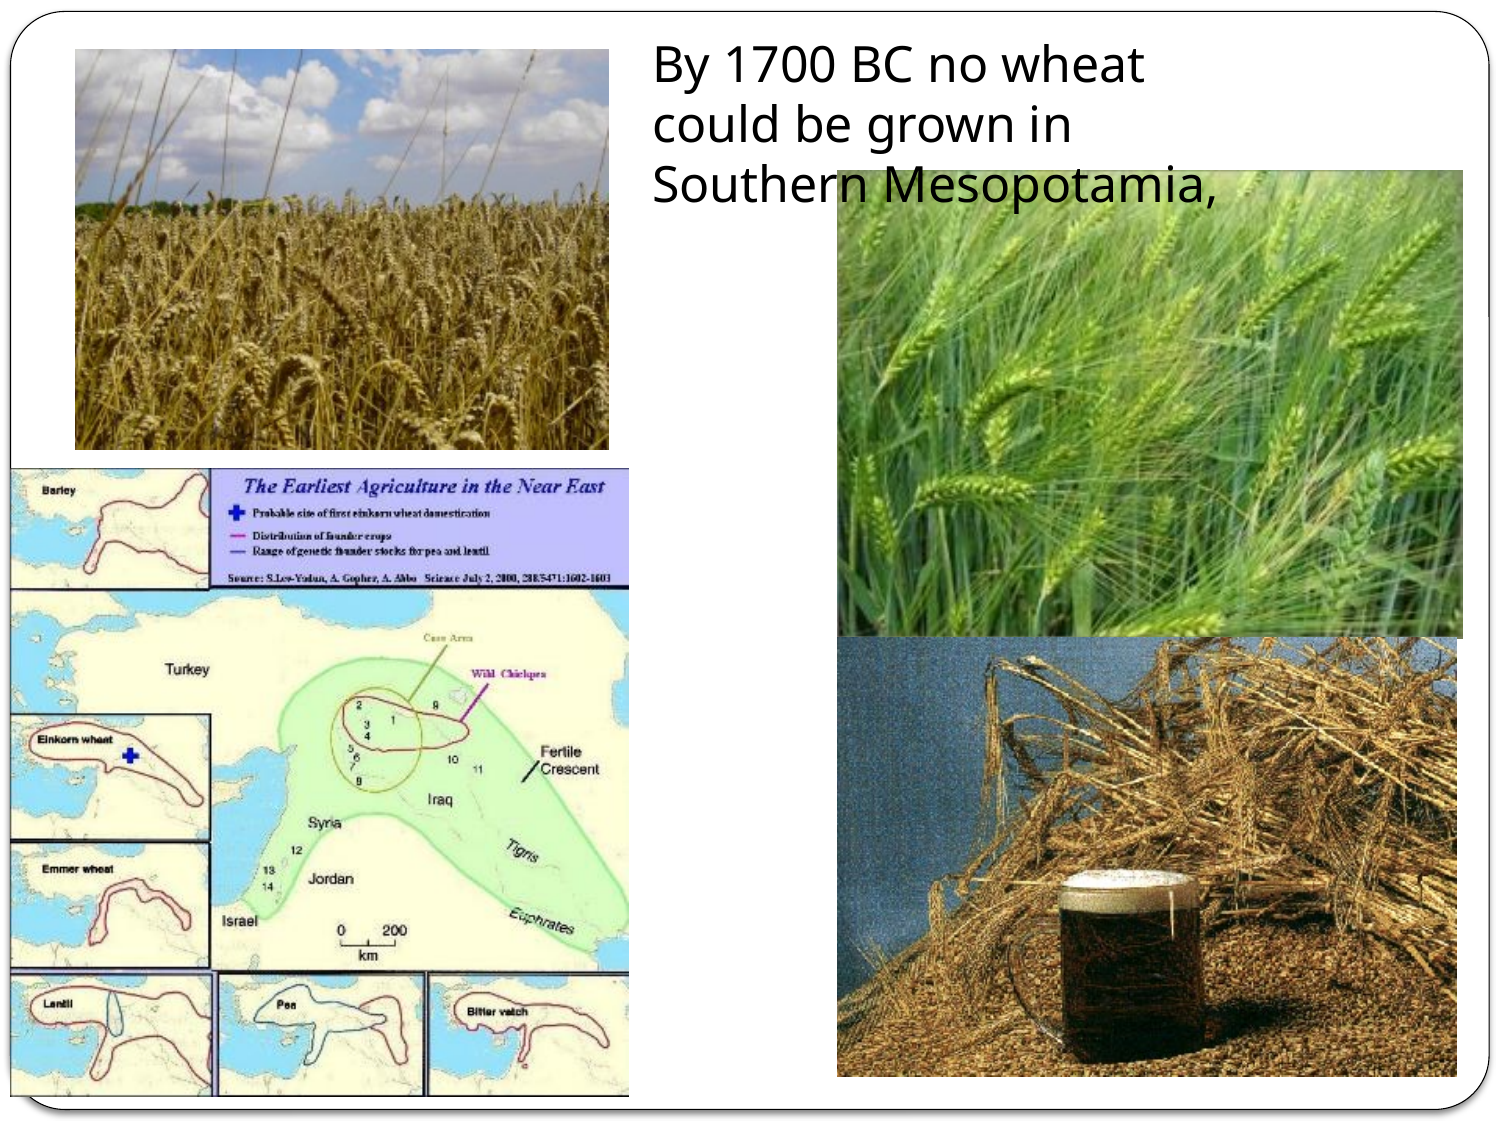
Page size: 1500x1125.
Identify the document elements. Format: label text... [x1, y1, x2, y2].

text_box By 1700 BC no wheat could be grown in Southern Mesopotamia, [637, 24, 1275, 220]
picture [10, 467, 630, 1097]
picture [837, 169, 1463, 1077]
picture [74, 49, 609, 451]
